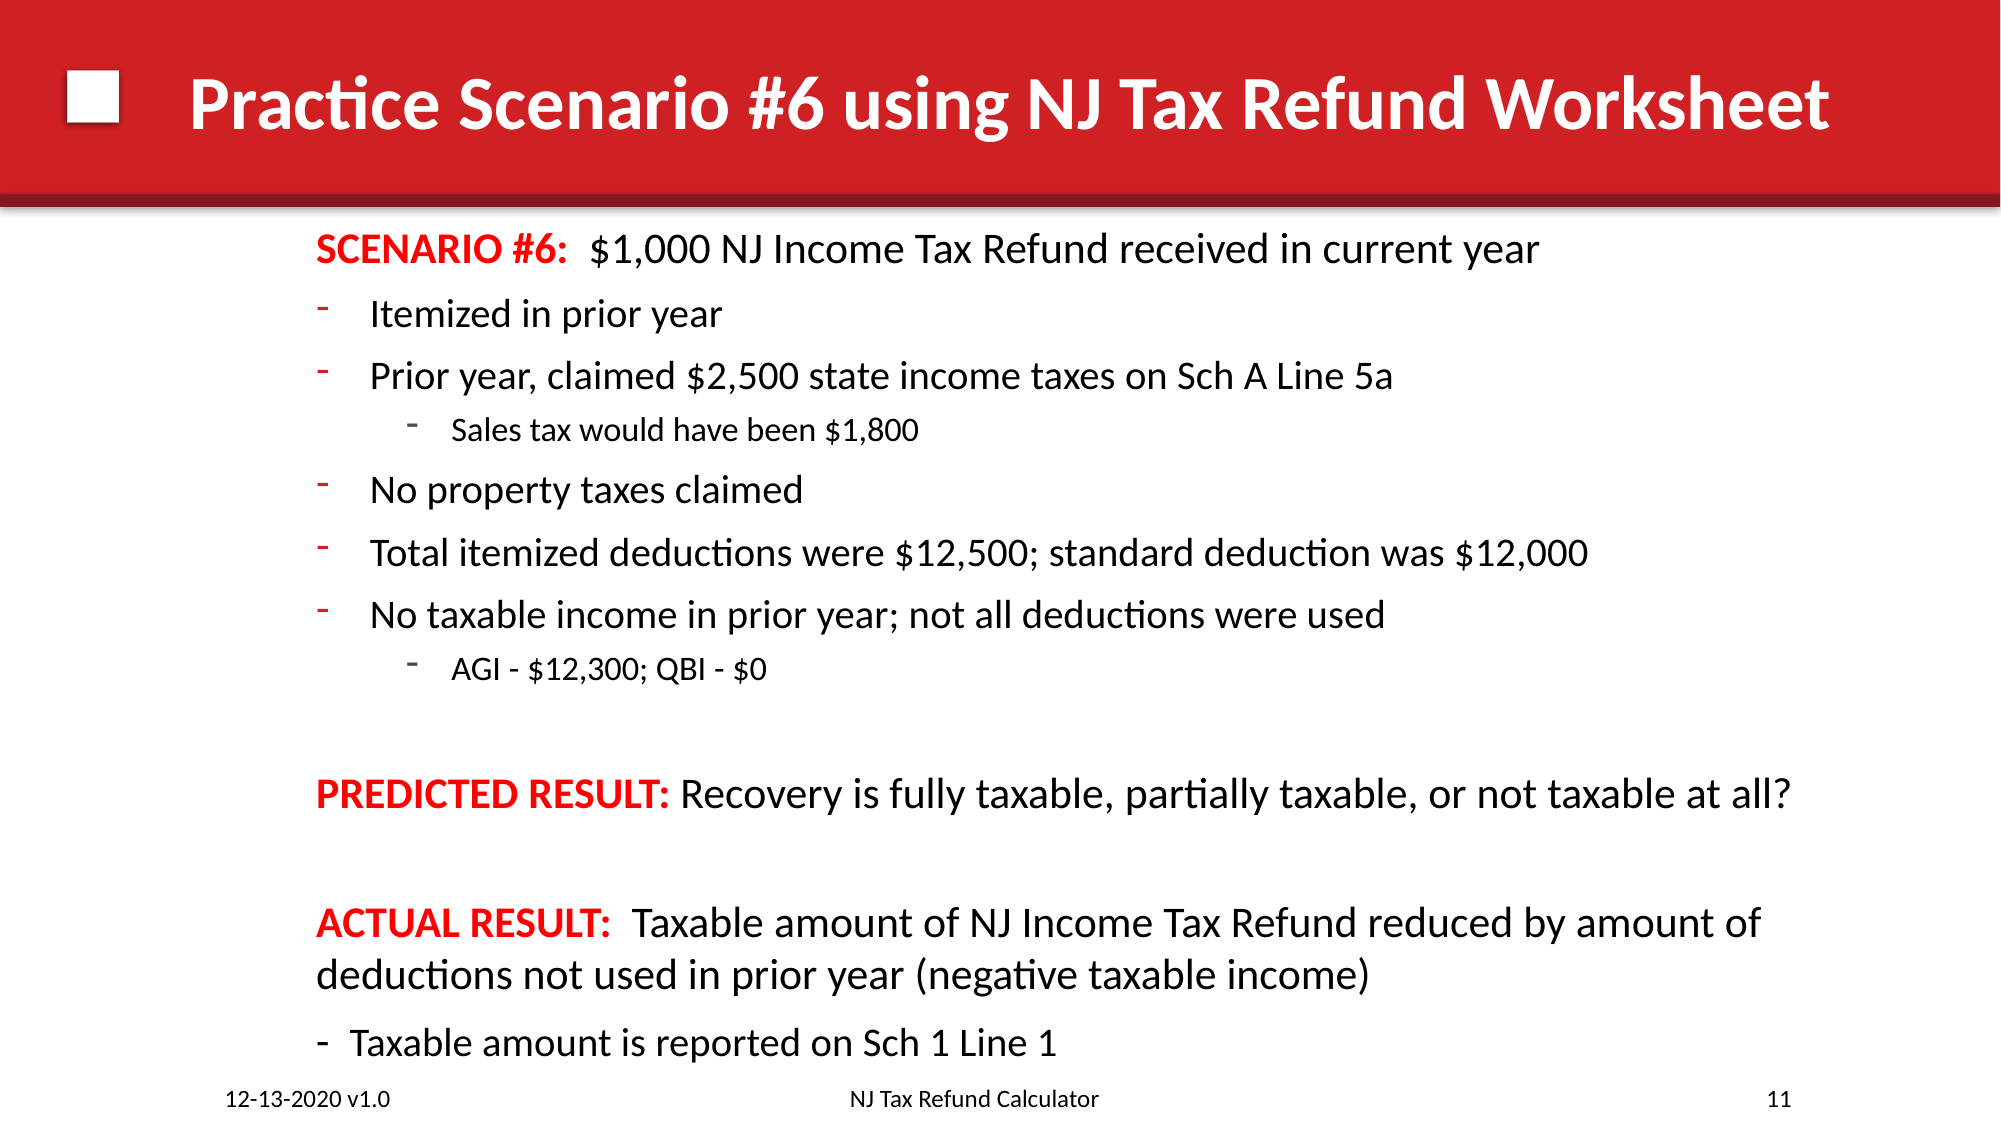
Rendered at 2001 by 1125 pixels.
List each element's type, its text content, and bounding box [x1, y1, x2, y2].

list SCENARIO #6: $1,000 NJ Income Tax Refund received in current year Itemized in prior year Prior year, claimed $2,500 state income taxes on Sch A Line 5a Sales tax would have been $1,800 No property taxes claimed Total itemized deductions were $12,500; standard deduction was $12,000 No taxable income in prior year; not all deductions were used AGI - $12,300; QBI - $0 PREDICTED RESULT: Recovery is fully taxable, partially taxable, or not taxable at all? ACTUAL RESULT: Taxable amount of NJ Income Tax Refund reduced by amount of deductions not used in prior year (negative taxable income) - Taxable amount is reported on Sch 1 Line 1 [209, 212, 1810, 1088]
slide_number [209, 1059, 450, 1120]
slide_number 11 [1653, 1059, 1807, 1120]
title Practice Scenario #6 using NJ Tax Refund Worksheet [174, 4, 1877, 193]
footer NJ Tax Refund Calculator [658, 1059, 1292, 1120]
